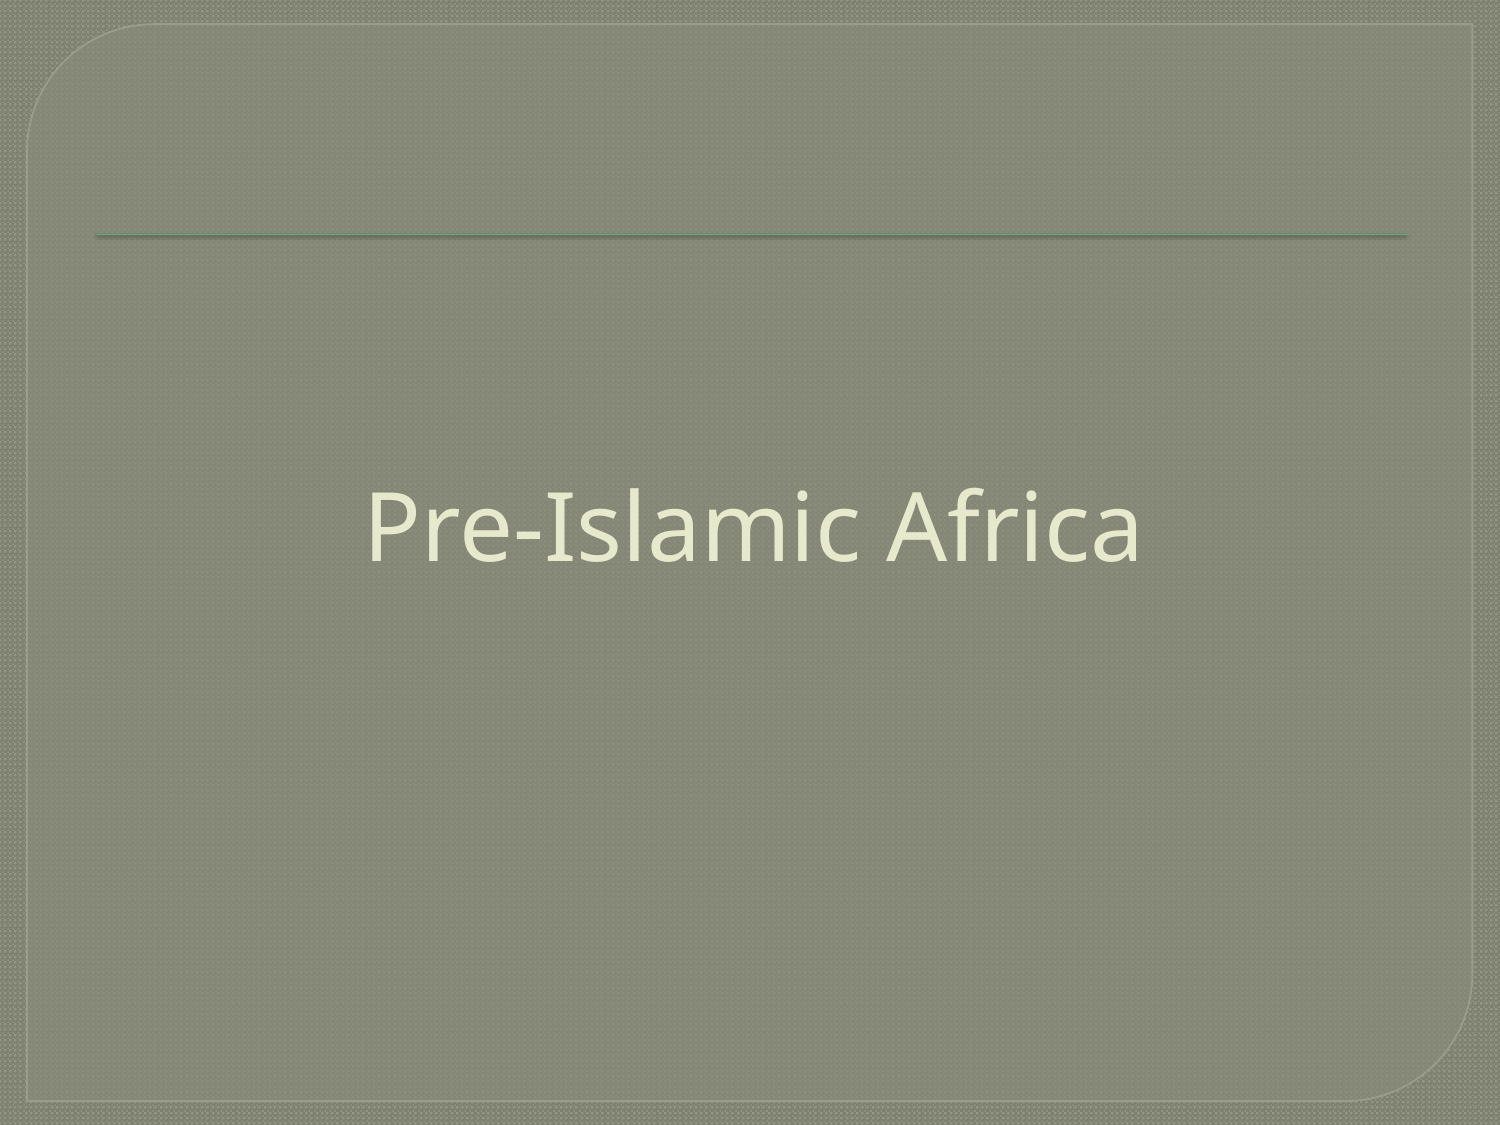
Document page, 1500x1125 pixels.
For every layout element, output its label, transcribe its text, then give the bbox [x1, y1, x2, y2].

title Pre-Islamic Africa [75, 237, 1425, 588]
